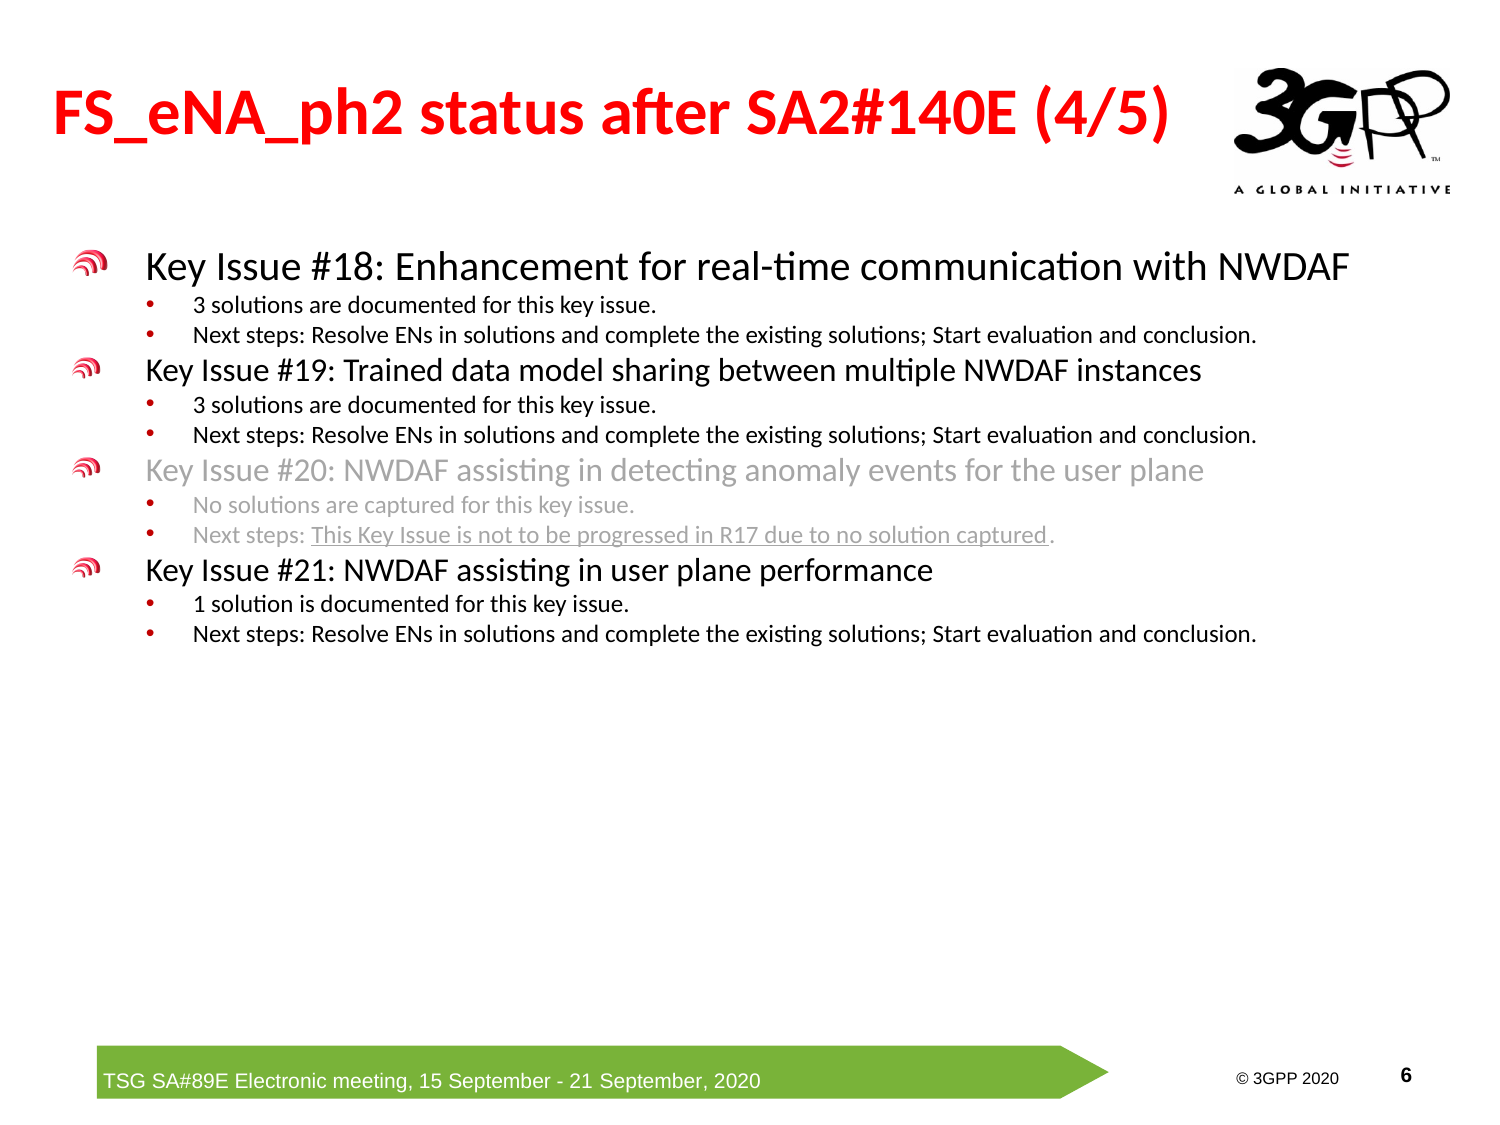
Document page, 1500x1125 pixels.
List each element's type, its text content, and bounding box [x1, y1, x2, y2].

picture [70, 556, 95, 580]
picture [70, 356, 95, 381]
picture [70, 456, 95, 480]
list Key Issue #18: Enhancement for real-time communication with NWDAF 3 solutions are documented for this key issue. Next steps: Resolve ENs in solutions and complete the existing solutions; Start evaluation and conclusion. Key Issue #19: Trained data model sharing between multiple NWDAF instances 3 solutions are documented for this key issue. Next steps: Resolve ENs in solutions and complete the existing solutions; Start evaluation and conclusion. Key Issue #20: NWDAF assisting in detecting anomaly events for the user plane No solutions are captured for this key issue. Next steps: This Key Issue is not to be progressed in R17 due to no solution captured. Key Issue #21: NWDAF assisting in user plane performance 1 solution is documented for this key issue. Next steps: Resolve ENs in solutions and complete the existing solutions; Start evaluation and conclusion. [55, 231, 1460, 1028]
picture [70, 248, 101, 279]
picture [1234, 68, 1450, 194]
title FS_eNA_ph2 status after SA2#140E (4/5) [29, 13, 1197, 202]
